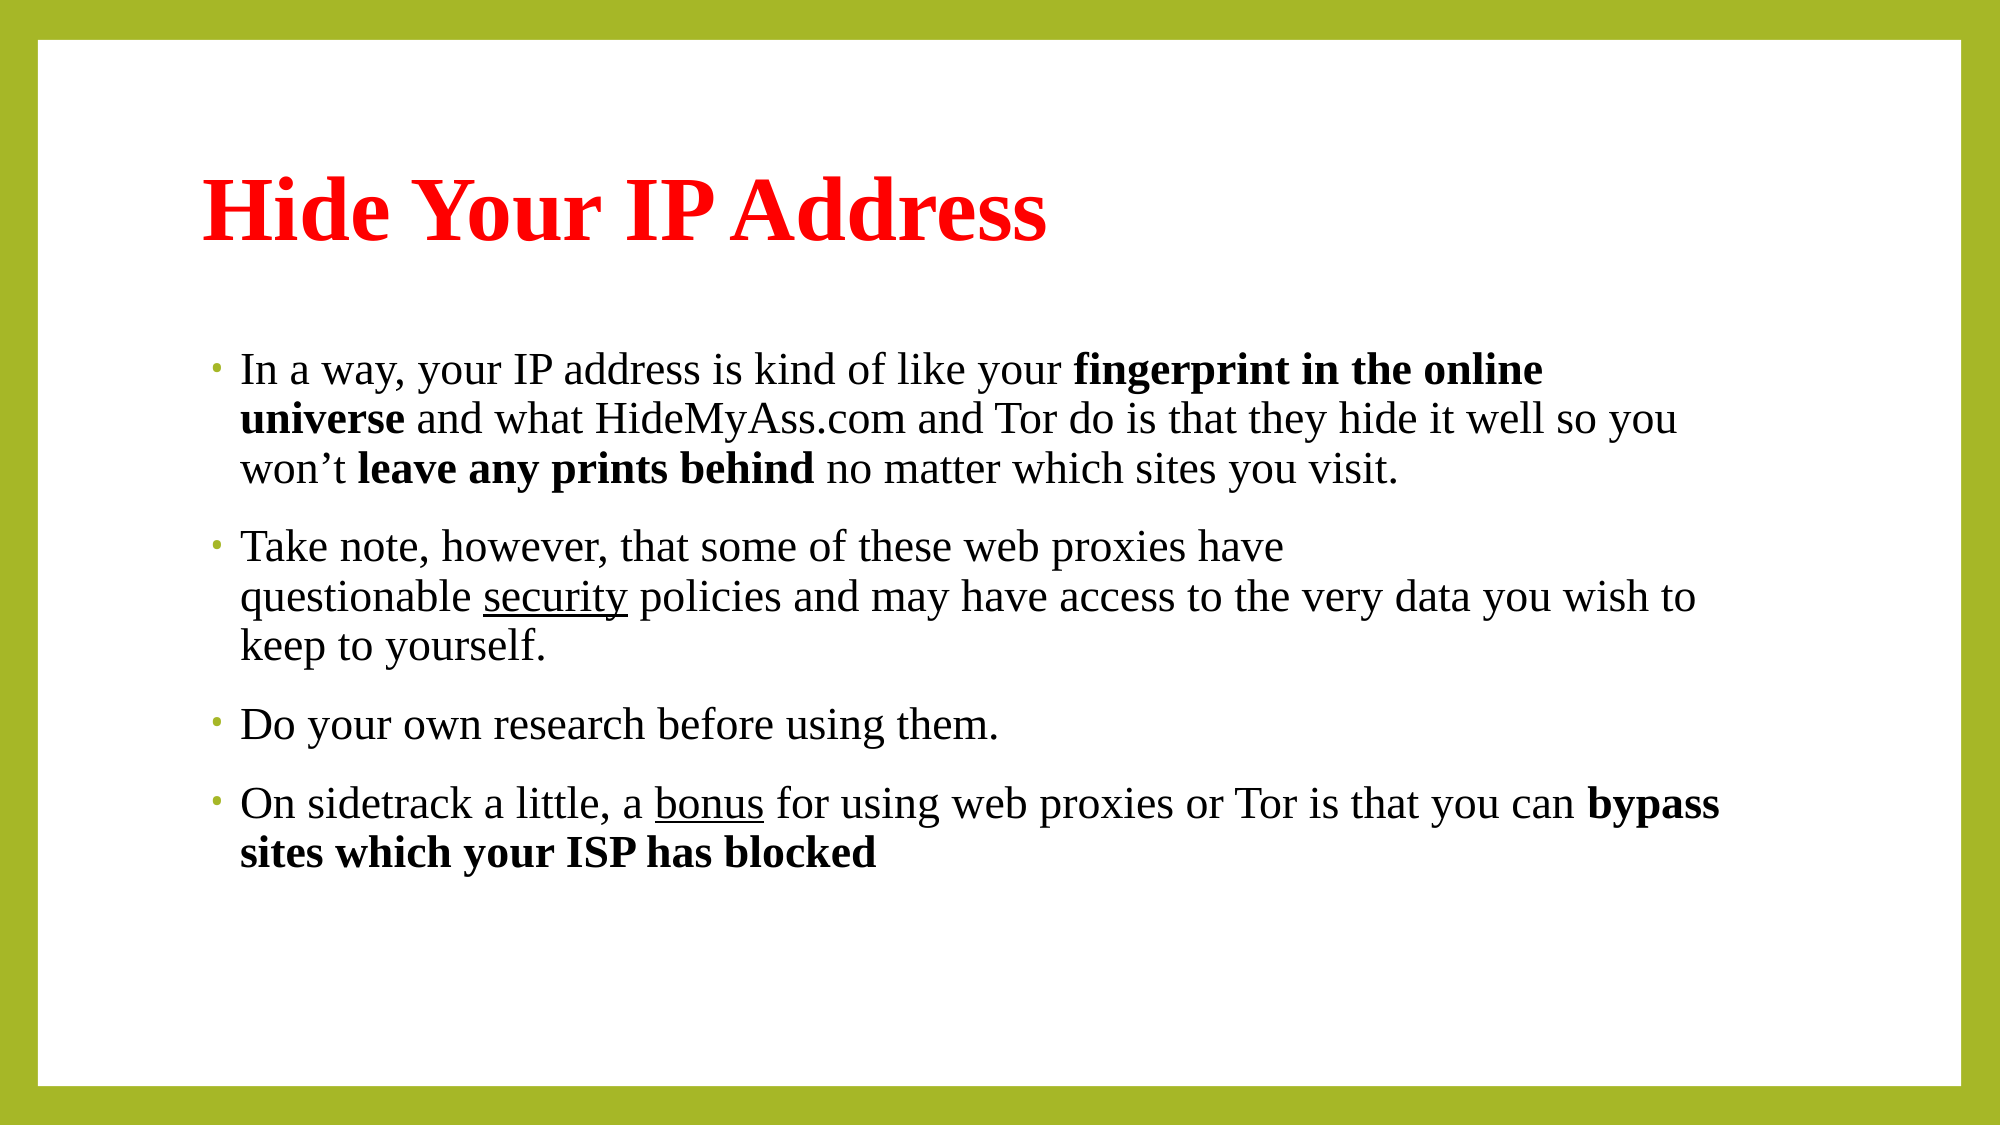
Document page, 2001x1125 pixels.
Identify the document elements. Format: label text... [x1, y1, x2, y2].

list In a way, your IP address is kind of like your fingerprint in the online universe and what HideMyAss.com and Tor do is that they hide it well so you won’t leave any prints behind no matter which sites you visit. Take note, however, that some of these web proxies have questionable security policies and may have access to the very data you wish to keep to yourself. Do your own research before using them. On sidetrack a little, a bonus for using web proxies or Tor is that you can bypass sites which your ISP has blocked [187, 337, 1808, 1000]
title Hide Your IP Address [187, 99, 1808, 323]
